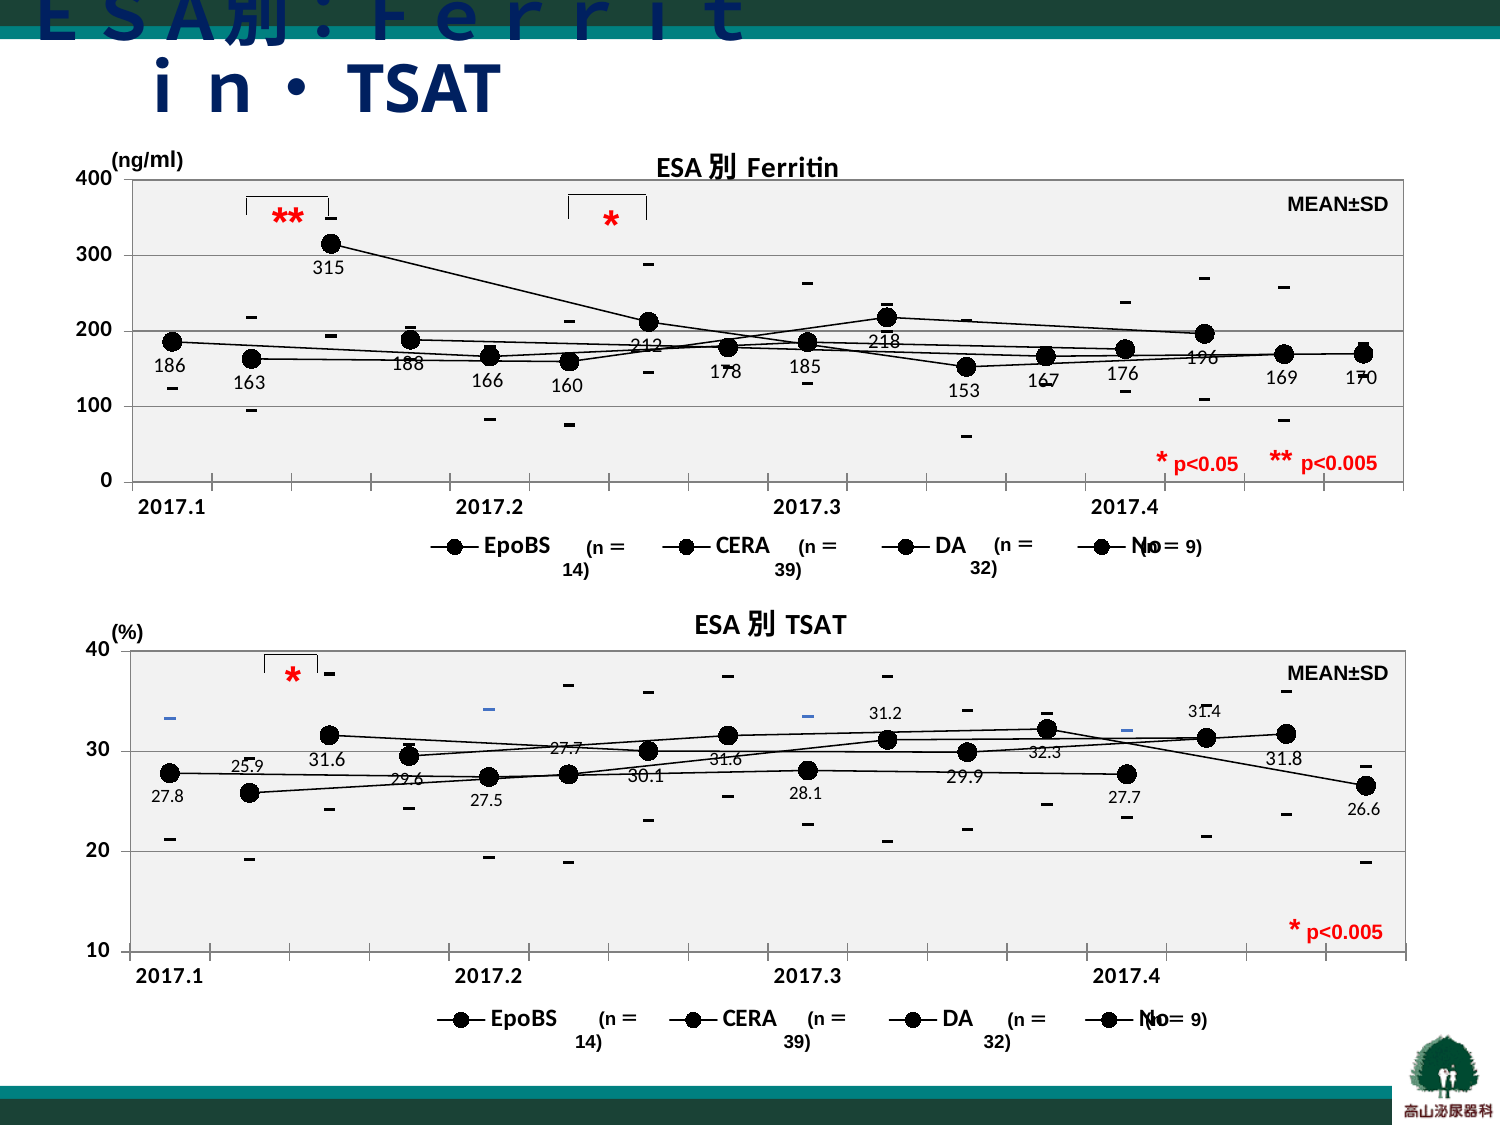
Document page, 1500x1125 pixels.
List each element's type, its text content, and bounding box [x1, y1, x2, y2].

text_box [263, 654, 318, 674]
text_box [246, 196, 329, 216]
chart [0, 116, 1496, 1057]
text_box ＥＳＡ別：Ｆｅｒｒｉｔｉｎ・TSAT [0, 41, 782, 116]
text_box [0, 1027, 1500, 1125]
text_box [0, 0, 1500, 40]
